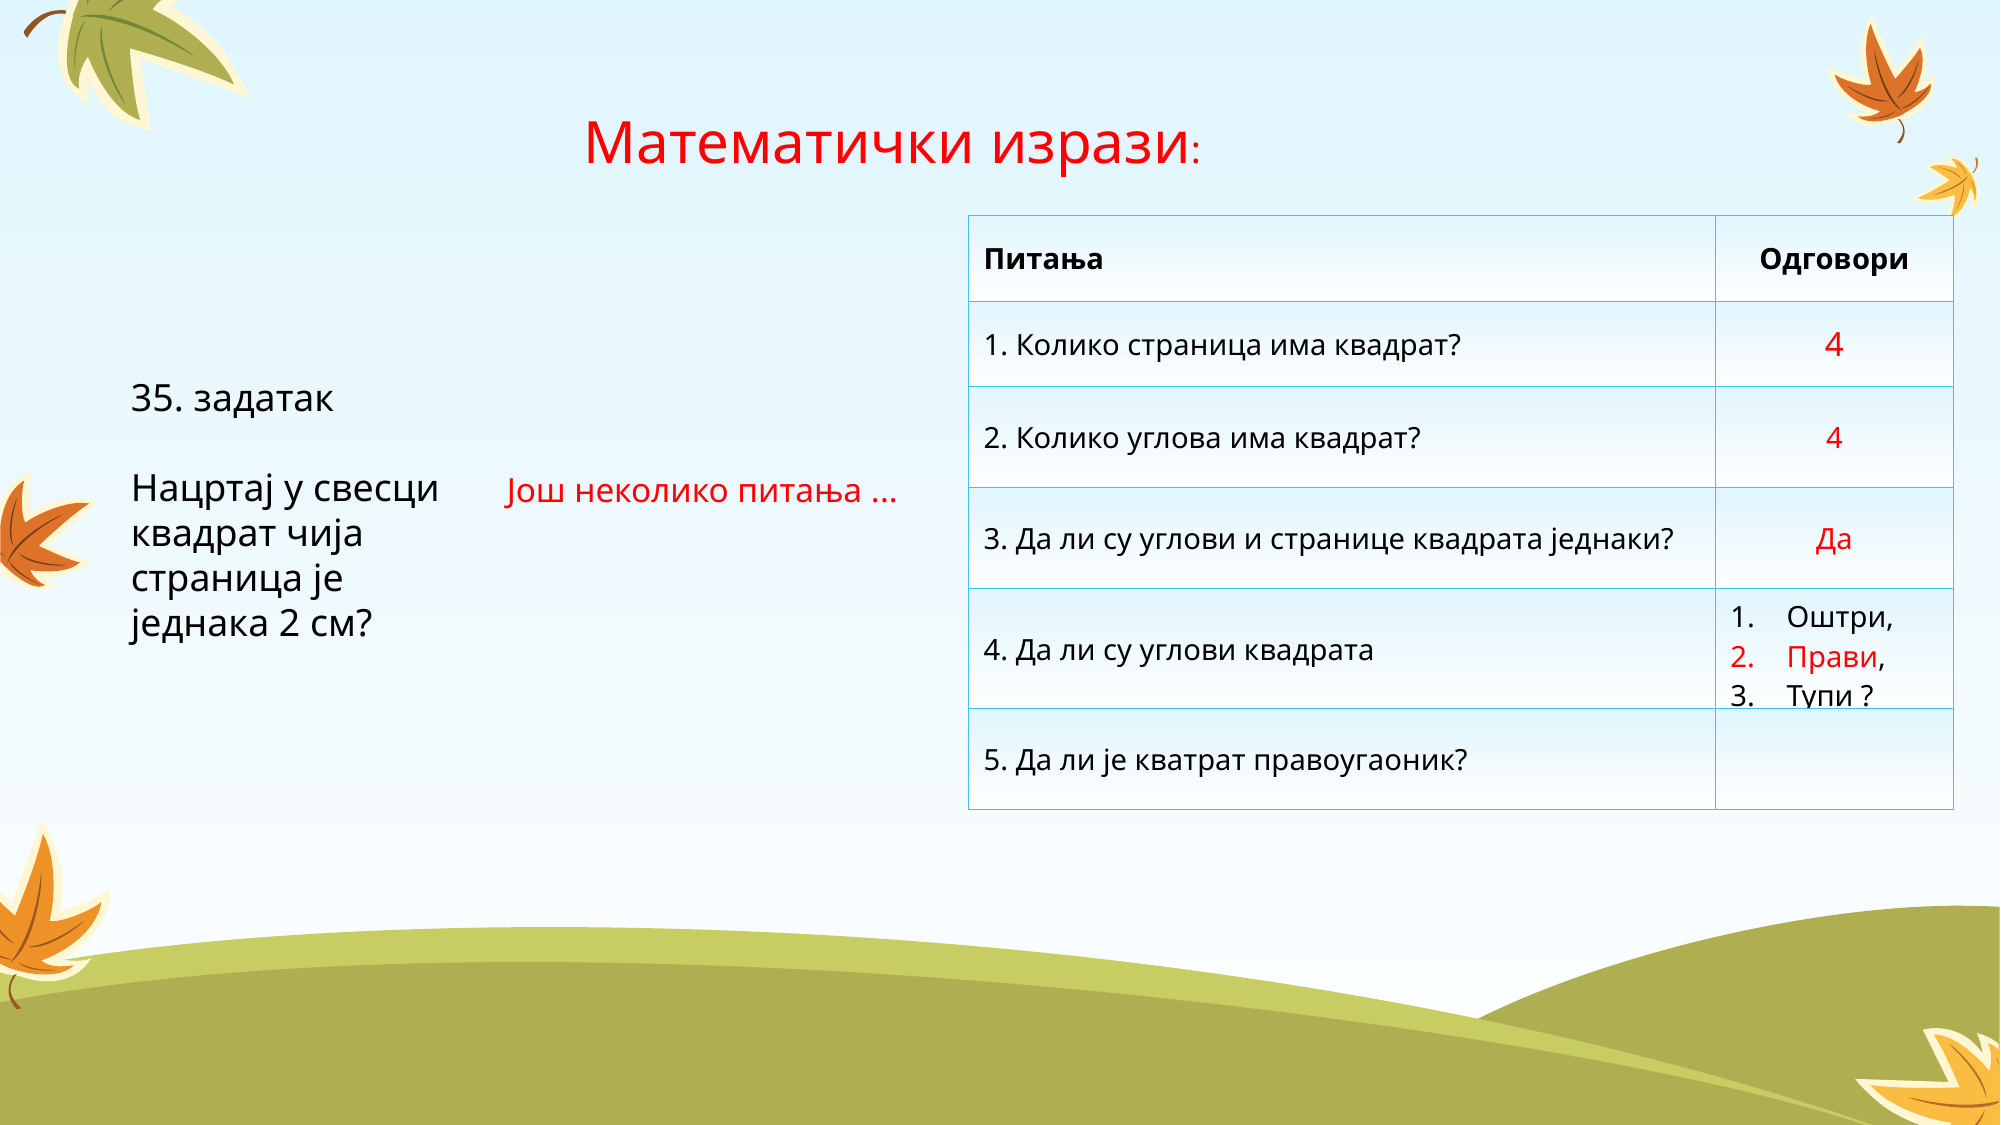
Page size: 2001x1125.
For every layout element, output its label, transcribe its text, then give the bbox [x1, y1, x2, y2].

table_header Питања [969, 216, 1715, 301]
text_box Математички изрази: [569, 98, 1316, 183]
table_cell Оштри, Прави, Тупи ? [1716, 589, 1953, 708]
table_cell 4. Да ли су углови квадрата [969, 589, 1715, 708]
table_cell 5. Да ли је кватрат правоугаоник? [969, 709, 1715, 809]
table_header Одговори [1716, 216, 1953, 301]
text_box 35. задатак Нацртај у свесци квадрат чија страница је једнака 2 см? [115, 321, 492, 742]
table_cell 4 [1716, 302, 1953, 386]
table_cell 4 [1716, 387, 1953, 487]
table_cell Да [1716, 488, 1953, 588]
text_box Још неколико питања ... [492, 462, 1000, 517]
table_cell 3. Да ли су углови и странице квадрата једнаки? [969, 488, 1715, 588]
table_cell 2. Колико углова има квадрат? [969, 387, 1715, 487]
table_cell 1. Колико страница има квадрат? [969, 302, 1715, 386]
table_cell [1716, 709, 1953, 809]
